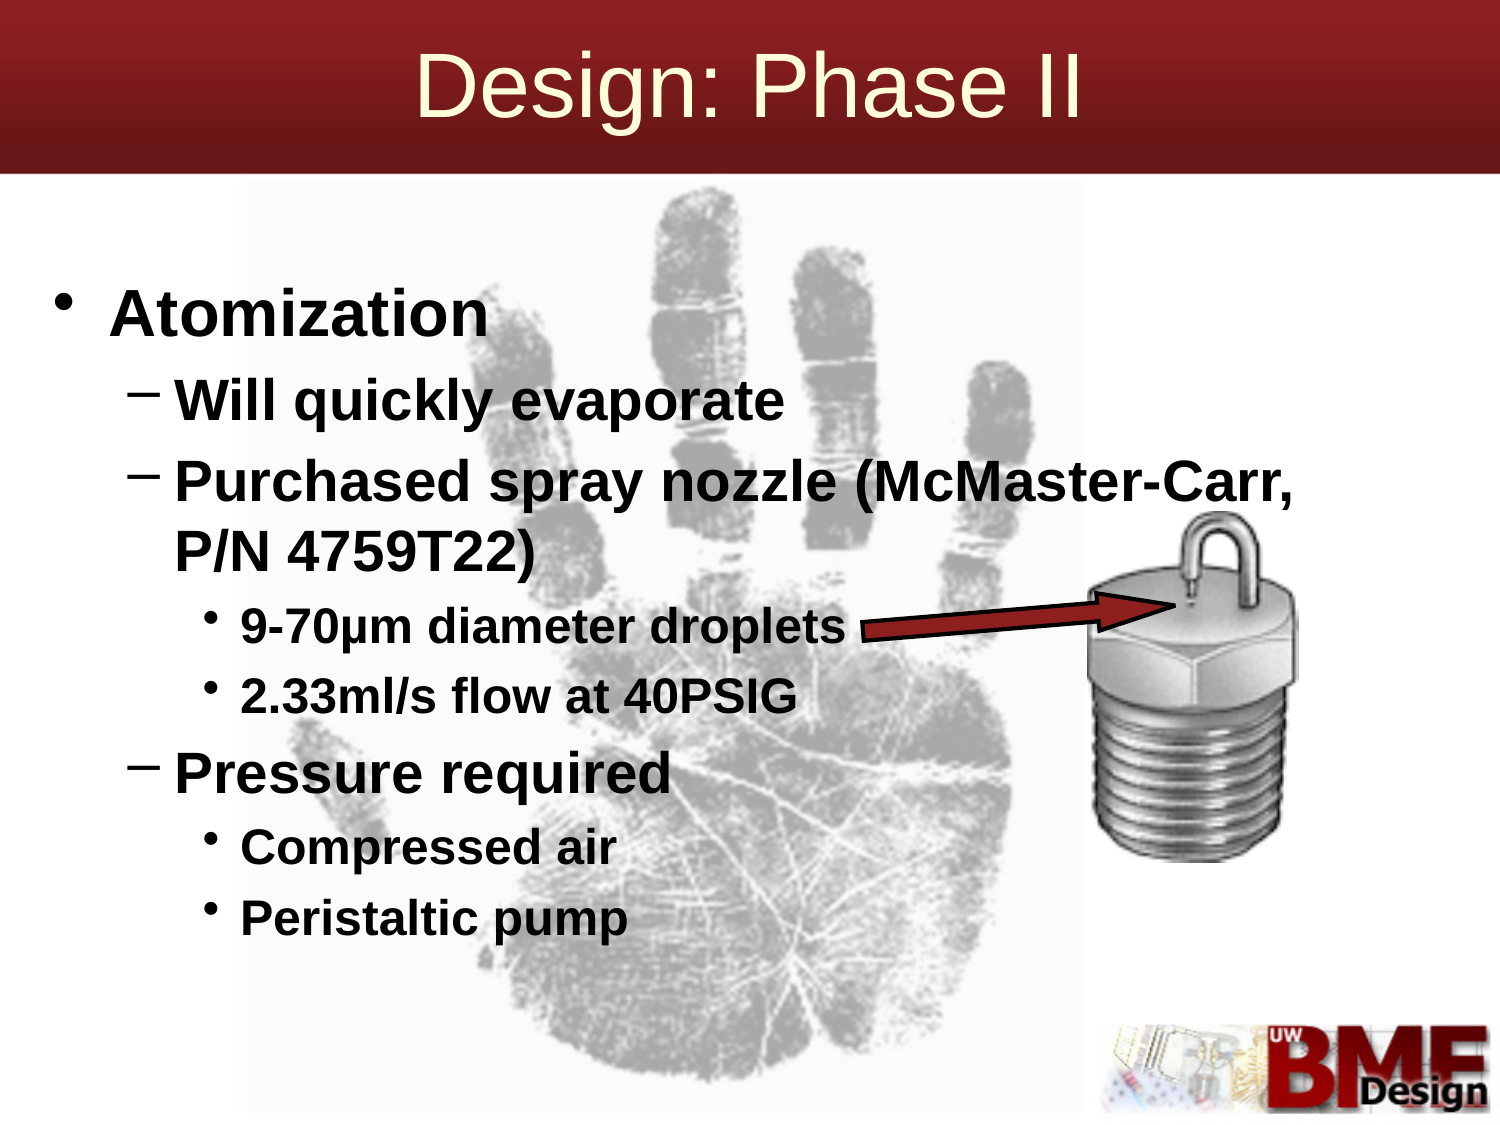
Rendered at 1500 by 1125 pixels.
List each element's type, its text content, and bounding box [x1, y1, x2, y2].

picture [0, 0, 1500, 1125]
text_box [862, 603, 1082, 641]
title Design: Phase II [74, 0, 1426, 163]
list Atomization Will quickly evaporate Purchased spray nozzle (McMaster-Carr, P/N 4759T22) 9-70µm diameter droplets 2.33ml/s flow at 40PSIG Pressure required Compressed air Peristaltic pump [37, 262, 1388, 1006]
